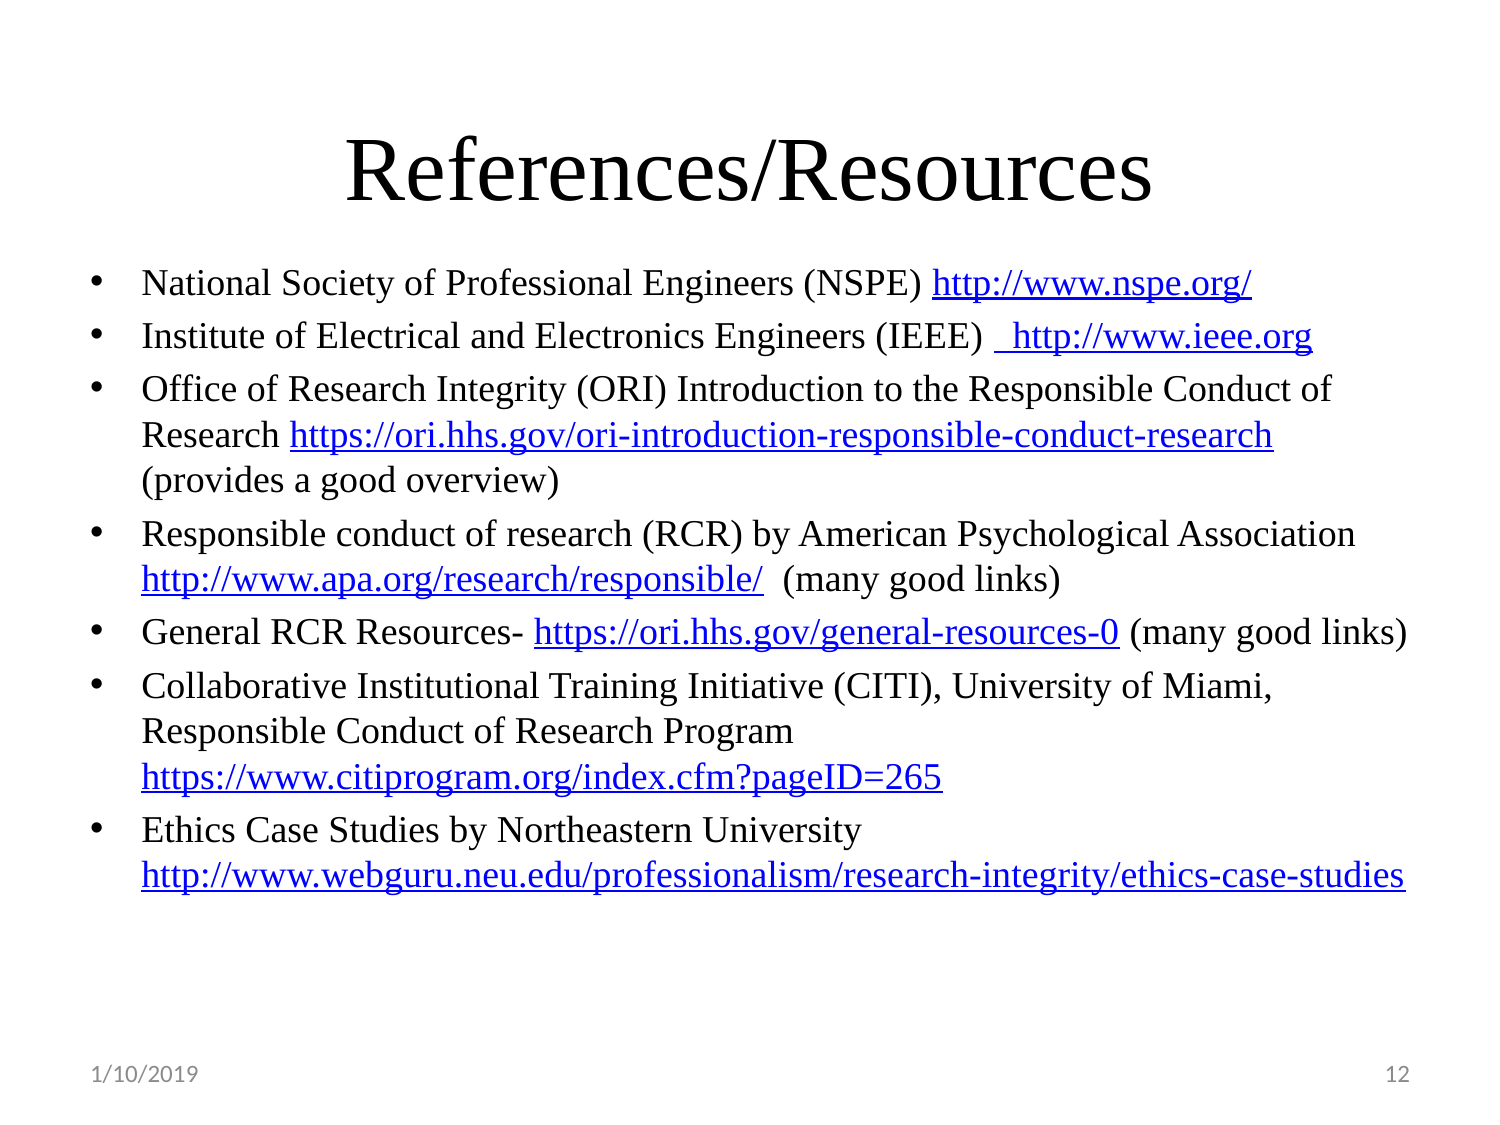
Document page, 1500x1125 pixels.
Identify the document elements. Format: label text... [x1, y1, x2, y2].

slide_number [75, 1042, 425, 1103]
list National Society of Professional Engineers (NSPE) http://www.nspe.org/ Institute of Electrical and Electronics Engineers (IEEE) http://www.ieee.org Office of Research Integrity (ORI) Introduction to the Responsible Conduct of Research https://ori.hhs.gov/ori-introduction-responsible-conduct-research (provides a good overview) Responsible conduct of research (RCR) by American Psychological Association http://www.apa.org/research/responsible/ (many good links) General RCR Resources- https://ori.hhs.gov/general-resources-0 (many good links) Collaborative Institutional Training Initiative (CITI), University of Miami, Responsible Conduct of Research Program https://www.citiprogram.org/index.cfm?pageID=265 Ethics Case Studies by Northeastern University http://www.webguru.neu.edu/professionalism/research-integrity/ethics-case-studies [75, 249, 1425, 975]
slide_number 12 [1074, 1042, 1425, 1103]
title References/Resources [75, 70, 1425, 249]
